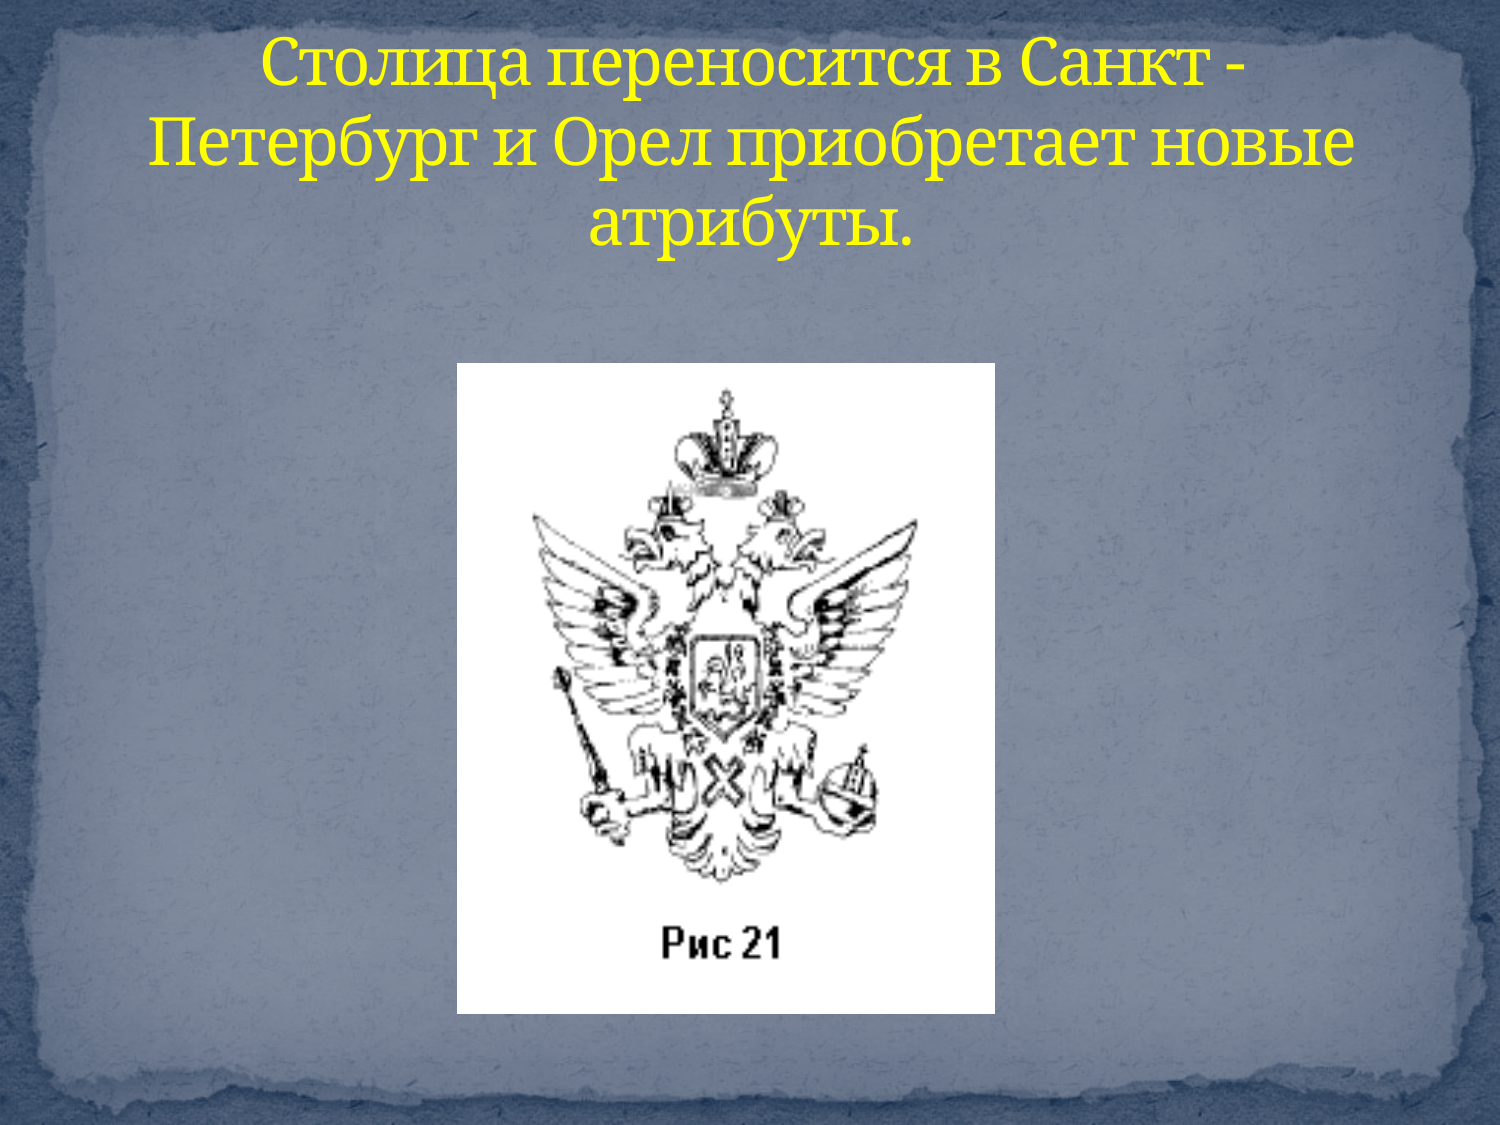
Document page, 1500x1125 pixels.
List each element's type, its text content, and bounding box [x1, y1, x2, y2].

title Столица переносится в Санкт - Петербург и Орел приобретает новые атрибуты. [76, 66, 1427, 267]
picture [457, 363, 995, 1014]
